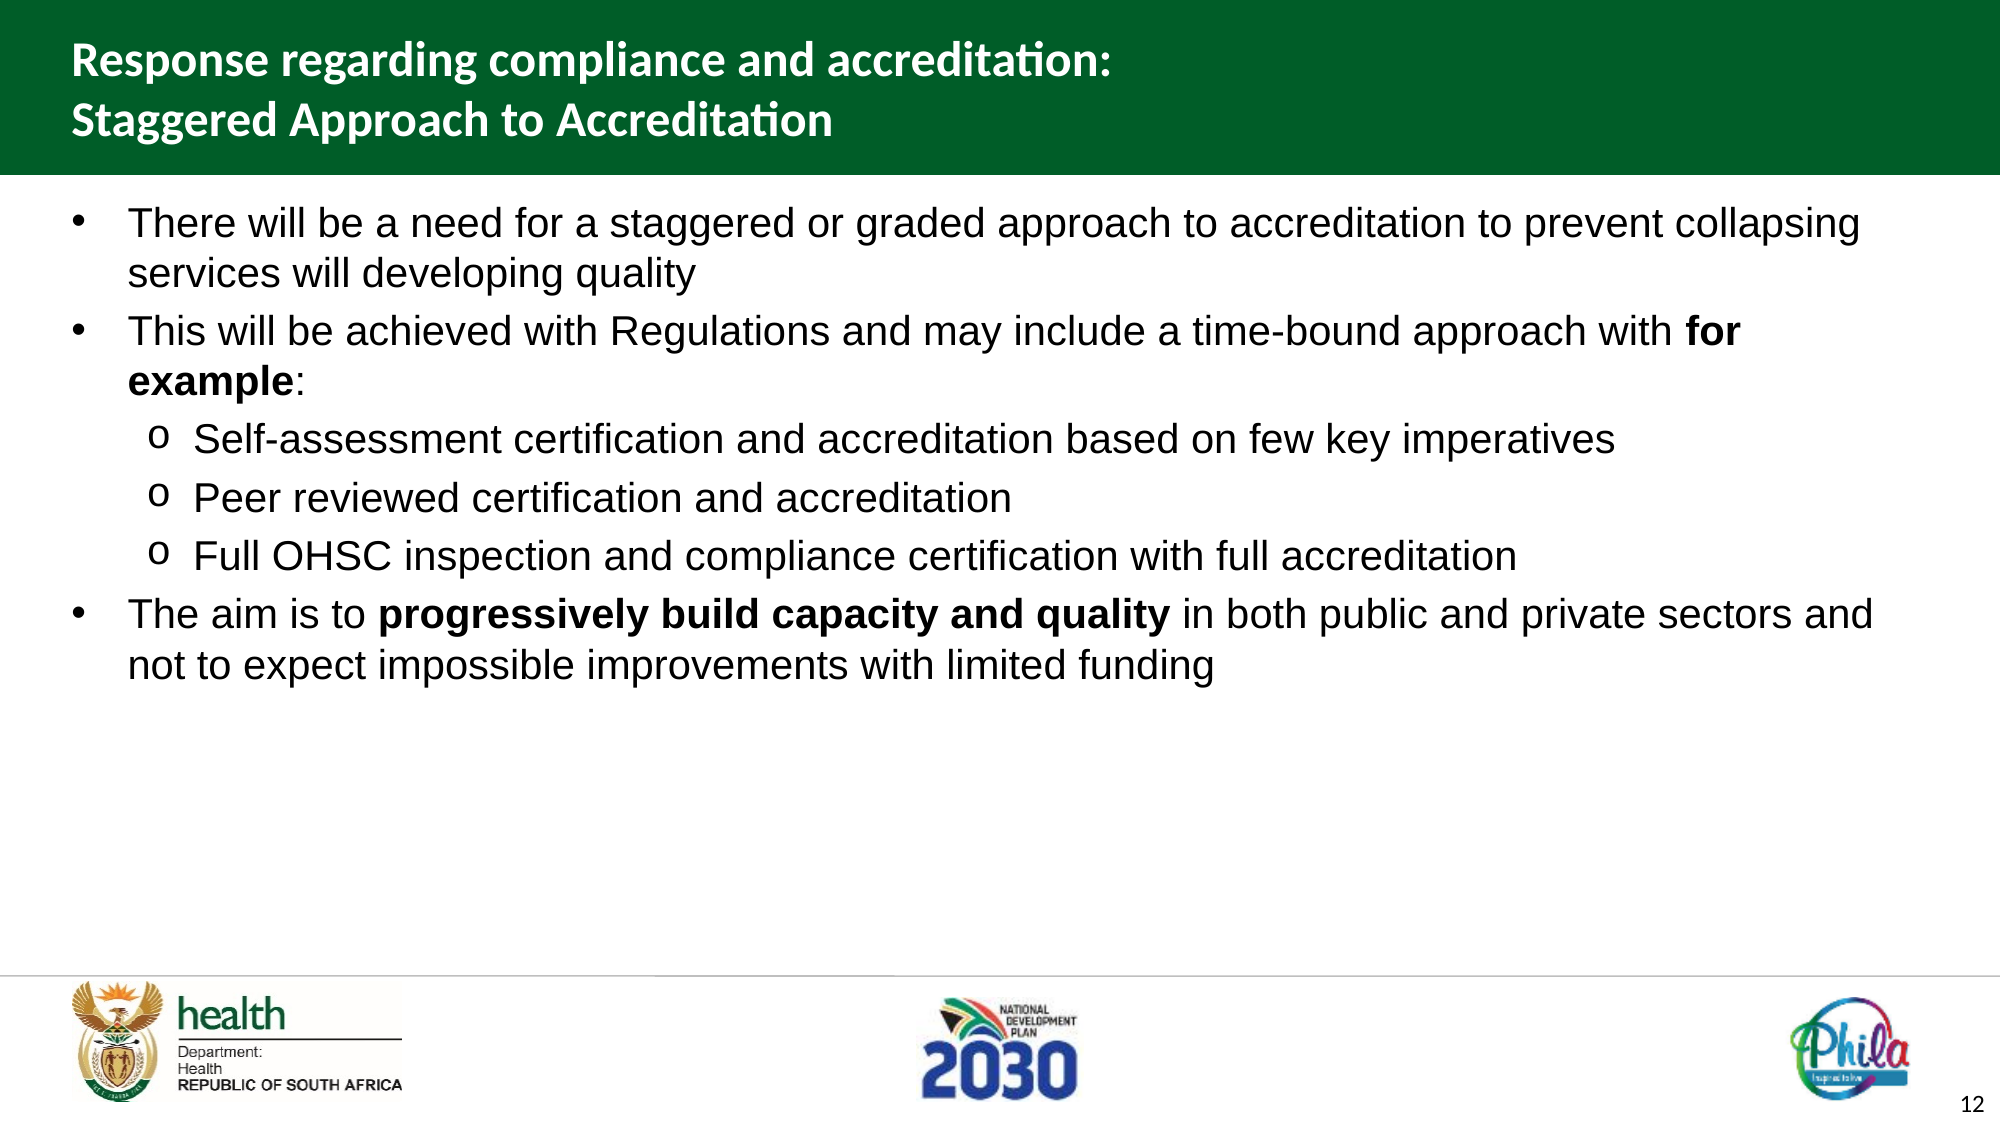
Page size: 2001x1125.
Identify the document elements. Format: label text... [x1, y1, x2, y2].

picture [72, 981, 402, 1102]
list There will be a need for a staggered or graded approach to accreditation to prevent collapsing services will developing quality This will be achieved with Regulations and may include a time-bound approach with for example: Self-assessment certification and accreditation based on few key imperatives Peer reviewed certification and accreditation Full OHSC inspection and compliance certification with full accreditation The aim is to progressively build capacity and quality in both public and private sectors and not to expect impossible improvements with limited funding [56, 188, 1946, 955]
title Response regarding compliance and accreditation: Staggered Approach to Accreditation [56, 0, 1928, 173]
picture [916, 997, 1084, 1102]
picture [1767, 997, 1933, 1102]
